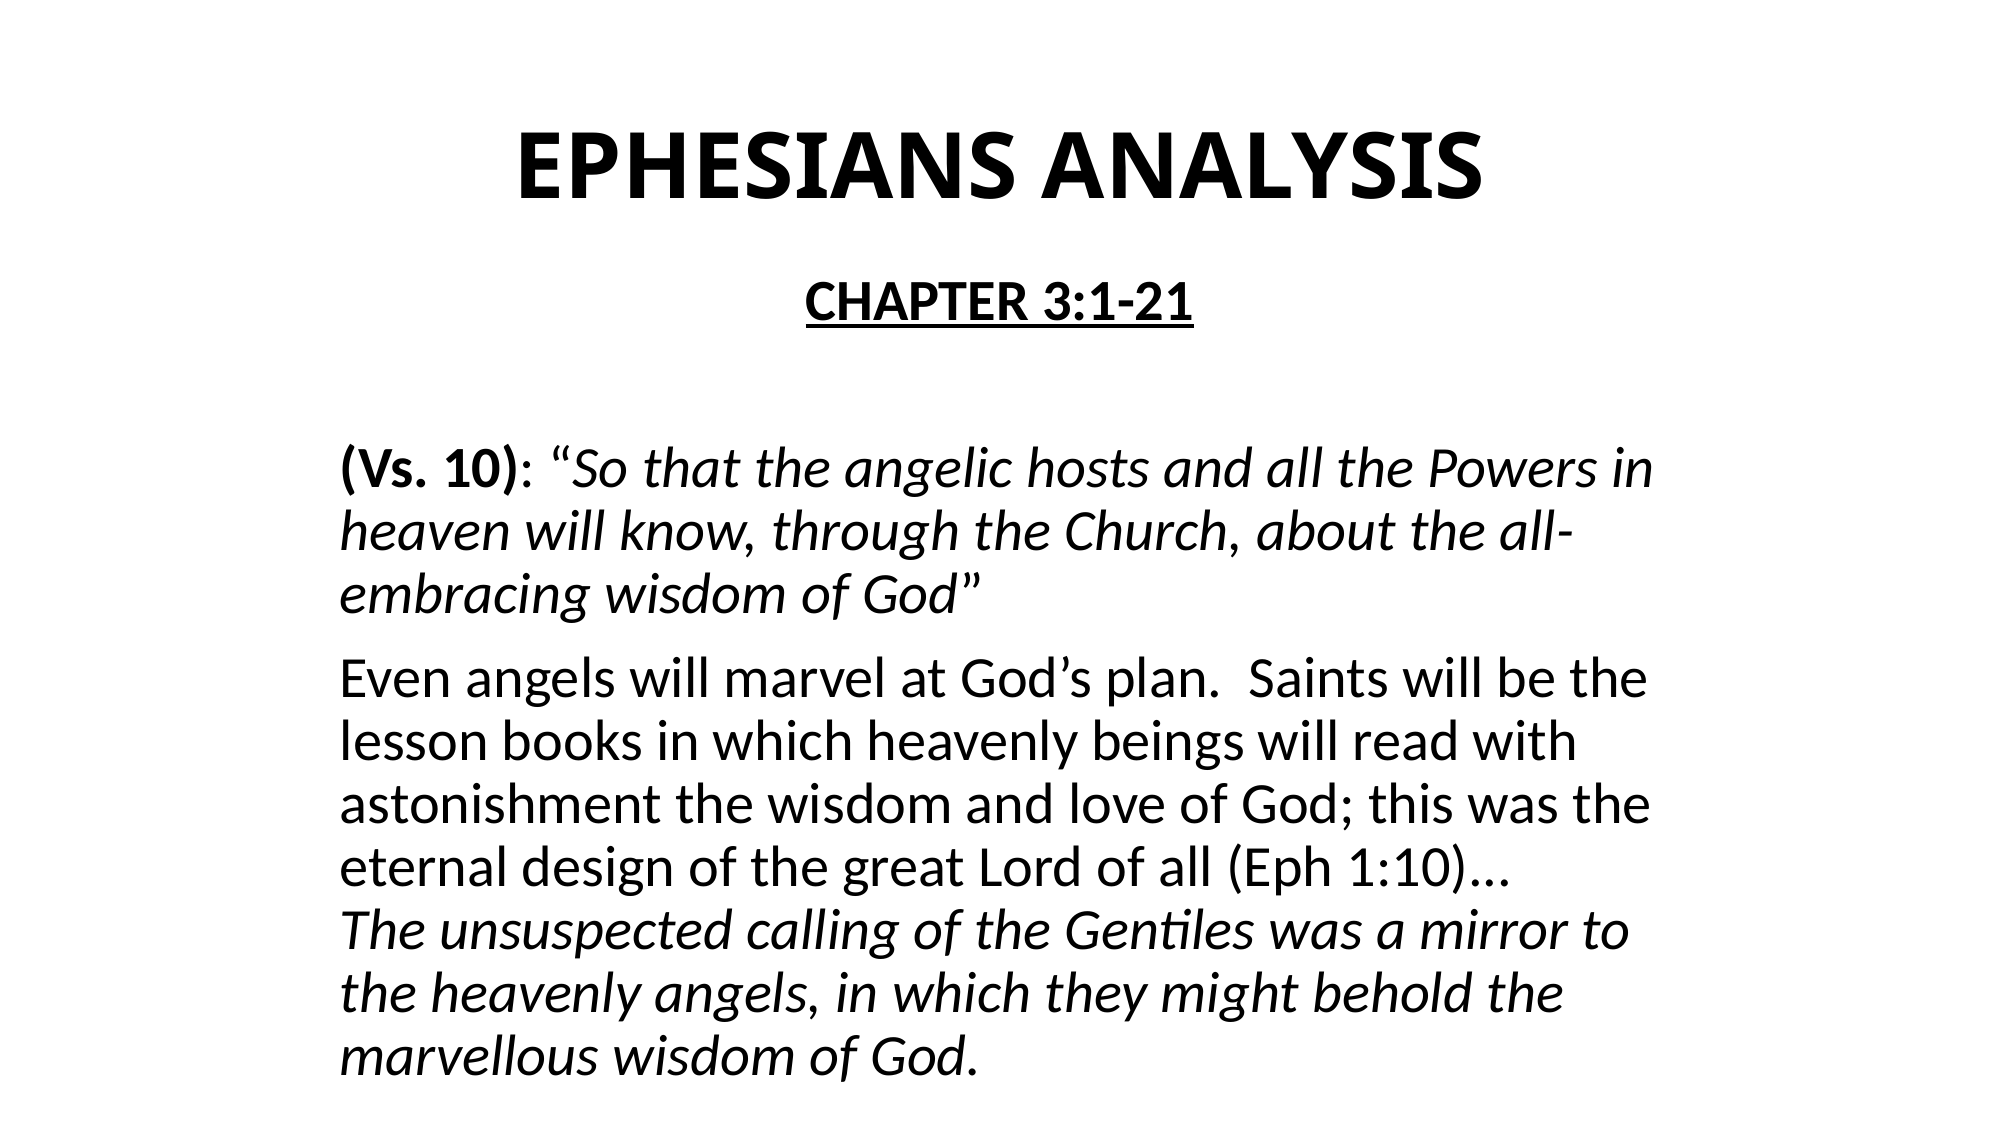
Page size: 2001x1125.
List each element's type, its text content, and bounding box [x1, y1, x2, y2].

list CHAPTER 3:1-21 (Vs. 10): “So that the angelic hosts and all the Powers in heaven will know, through the Church, about the all-embracing wisdom of God” Even angels will marvel at God’s plan. Saints will be the lesson books in which heavenly beings will read with astonishment the wisdom and love of God; this was the eternal design of the great Lord of all (Eph 1:10)... The unsuspected calling of the Gentiles was a mirror to the heavenly angels, in which they might behold the marvellous wisdom of God. [324, 262, 1675, 1100]
title EPHESIANS ANALYSIS [137, 59, 1863, 278]
